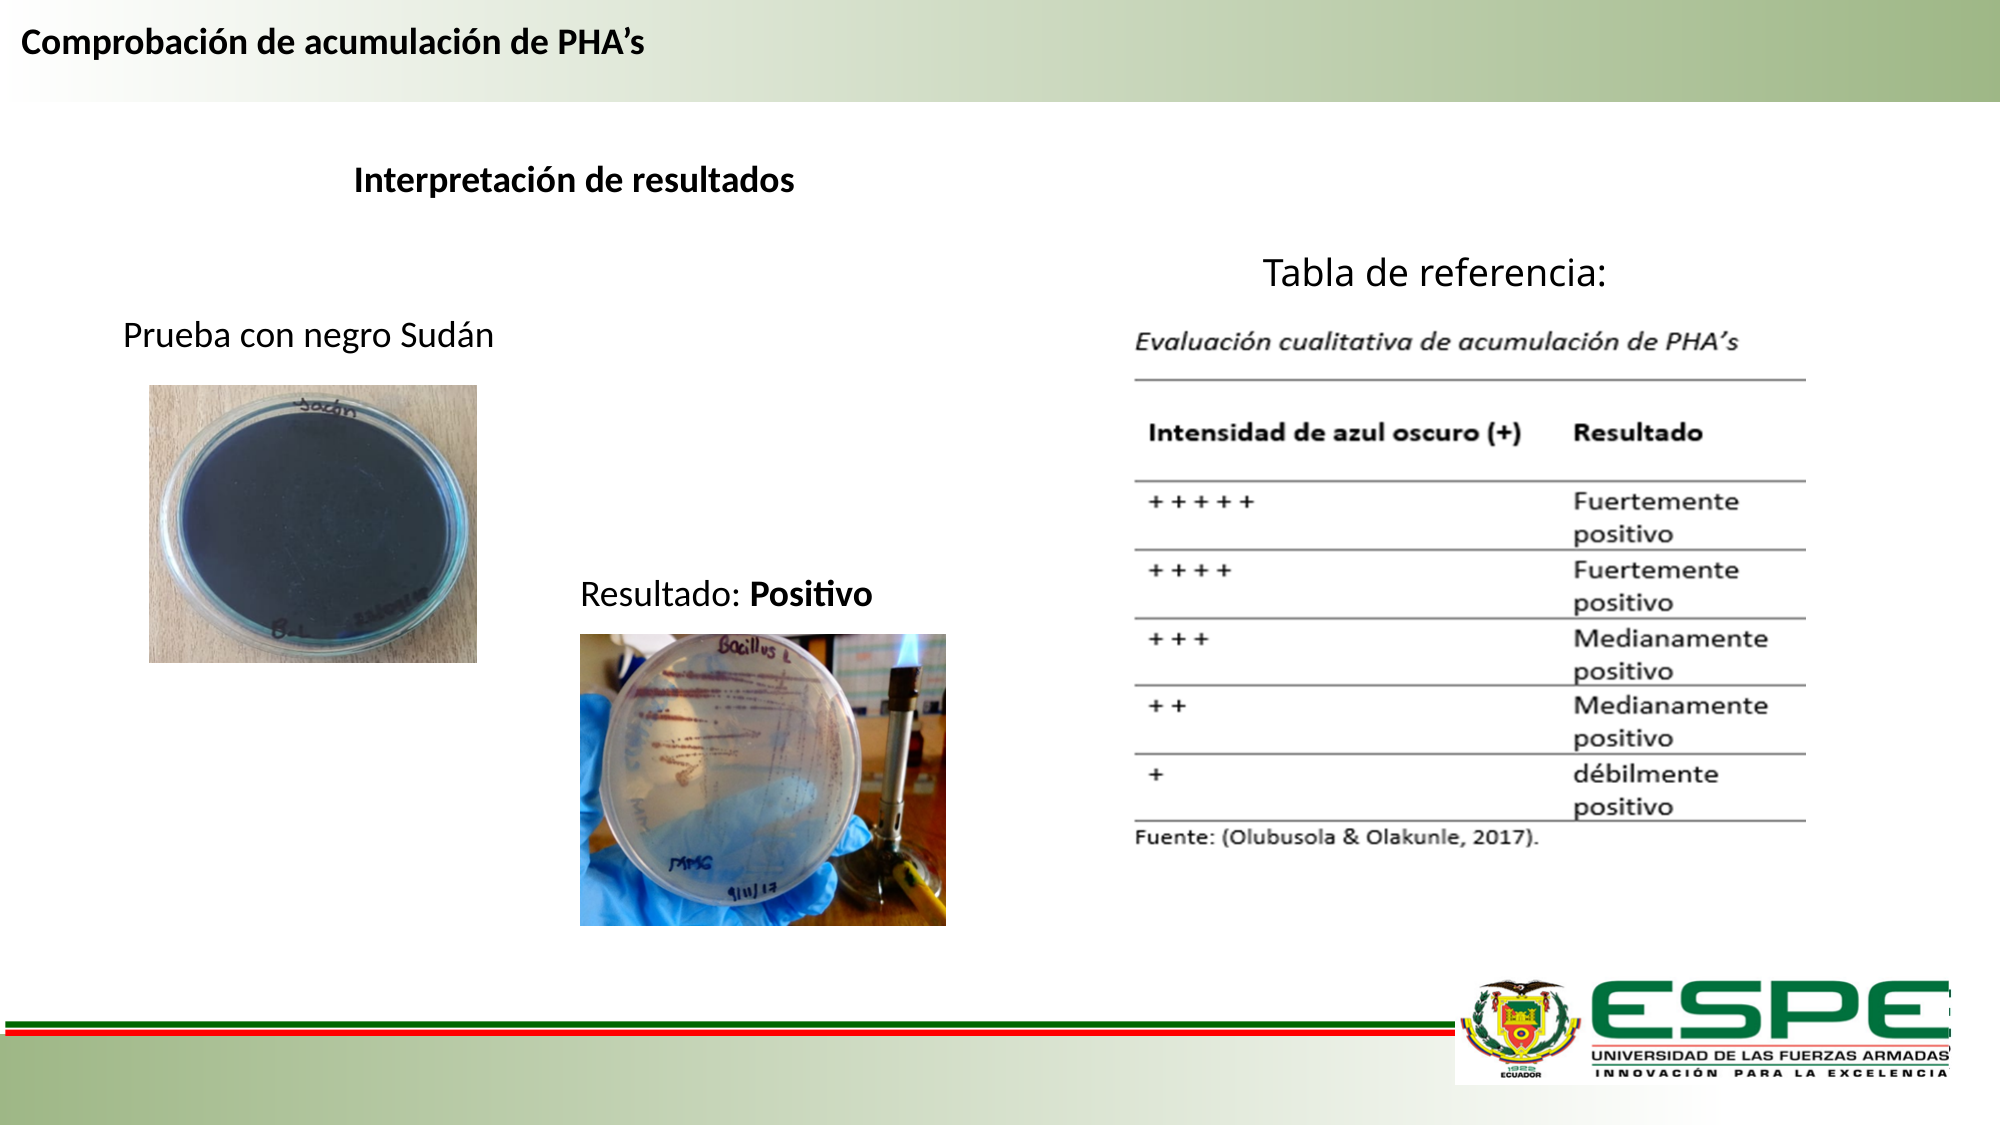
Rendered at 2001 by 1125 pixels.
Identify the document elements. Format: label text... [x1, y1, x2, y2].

text_box Tabla de referencia: [1248, 241, 1623, 302]
text_box Interpretación de resultados [339, 147, 811, 208]
text_box Resultado: Positivo [565, 561, 889, 622]
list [1117, 323, 1806, 856]
text_box Comprobación de acumulación de PHA’s [6, 9, 670, 70]
picture [149, 385, 478, 663]
picture [580, 633, 947, 926]
text_box Prueba con negro Sudán [108, 302, 519, 363]
picture [1454, 970, 1977, 1086]
